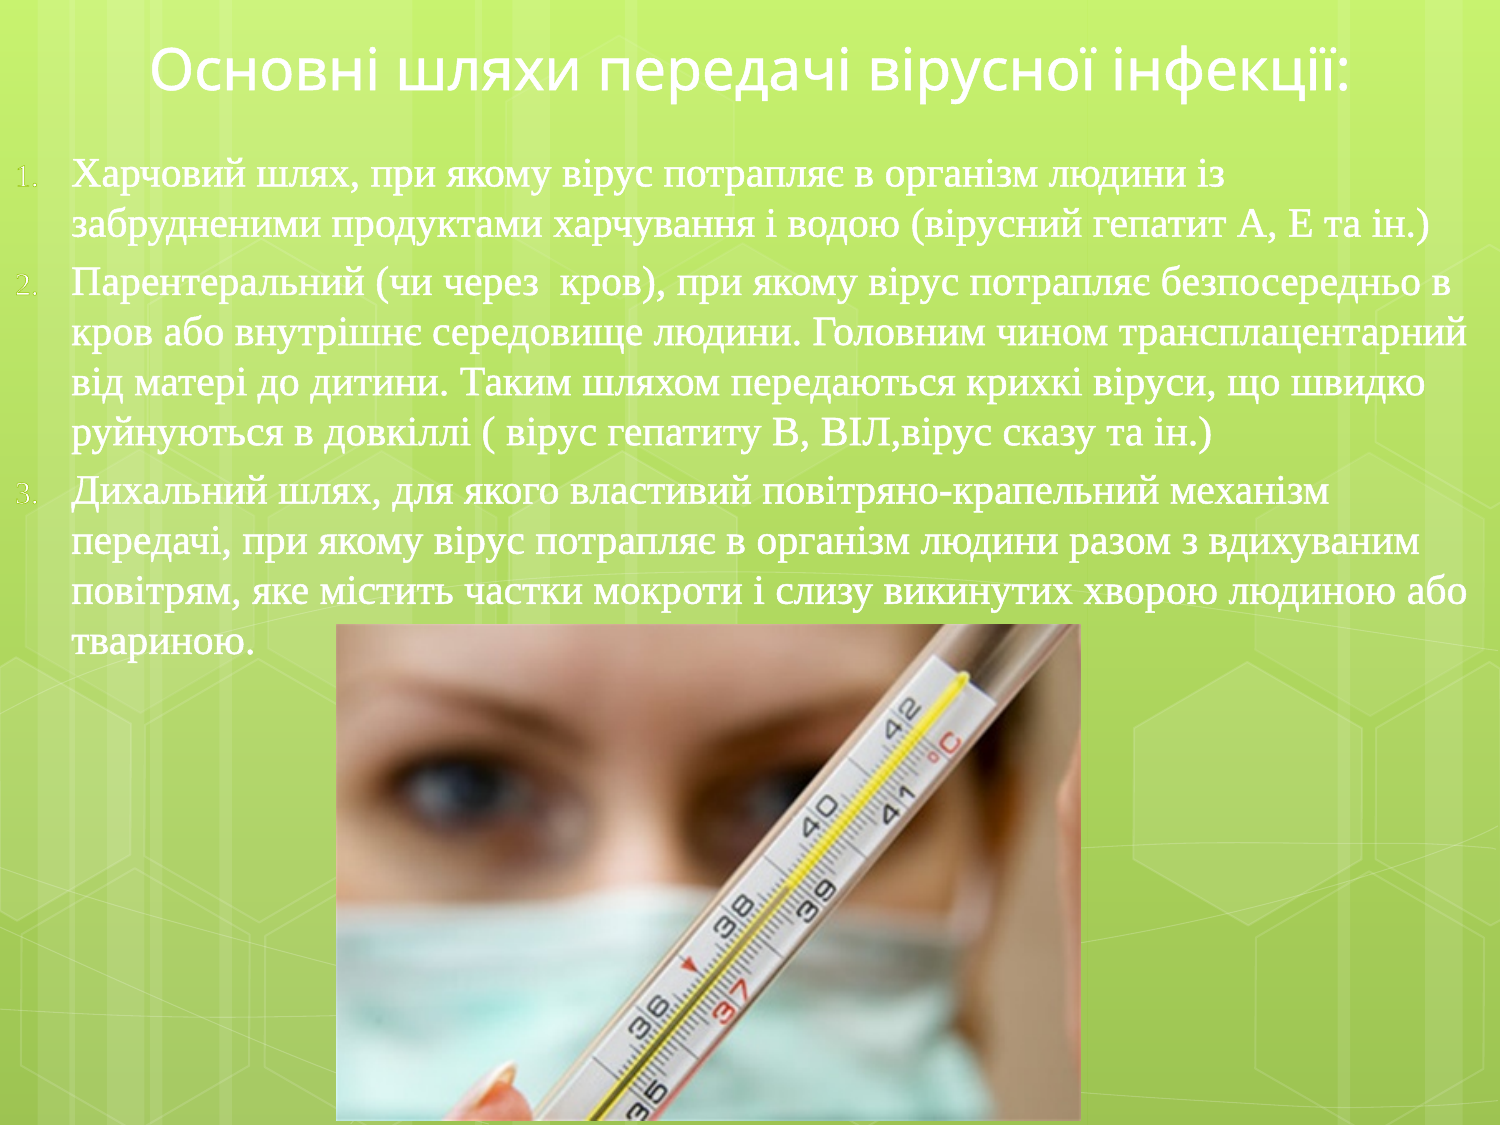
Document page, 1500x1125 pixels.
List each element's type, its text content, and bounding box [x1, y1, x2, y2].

title Основні шляхи передачі вірусної інфекції: [0, 0, 1500, 110]
picture [336, 624, 1081, 1121]
list Харчовий шлях, при якому вірус потрапляє в організм людини із забрудненими продуктами харчування і водою (вірусний гепатит А, Е та ін.) Парентеральний (чи через кров), при якому вірус потрапляє безпосередньо в кров або внутрішнє середовище людини. Головним чином трансплацентарний від матері до дитини. Таким шляхом передаються крихкі віруси, що швидко руйнуються в довкіллі ( вірус гепатиту В, ВІЛ,вірус сказу та ін.) Дихальний шлях, для якого властивий повітряно-крапельний механізм передачі, при якому вірус потрапляє в організм людини разом з вдихуваним повітрям, яке містить частки мокроти і слизу викинутих хворою людиною або твариною. [0, 137, 1500, 681]
